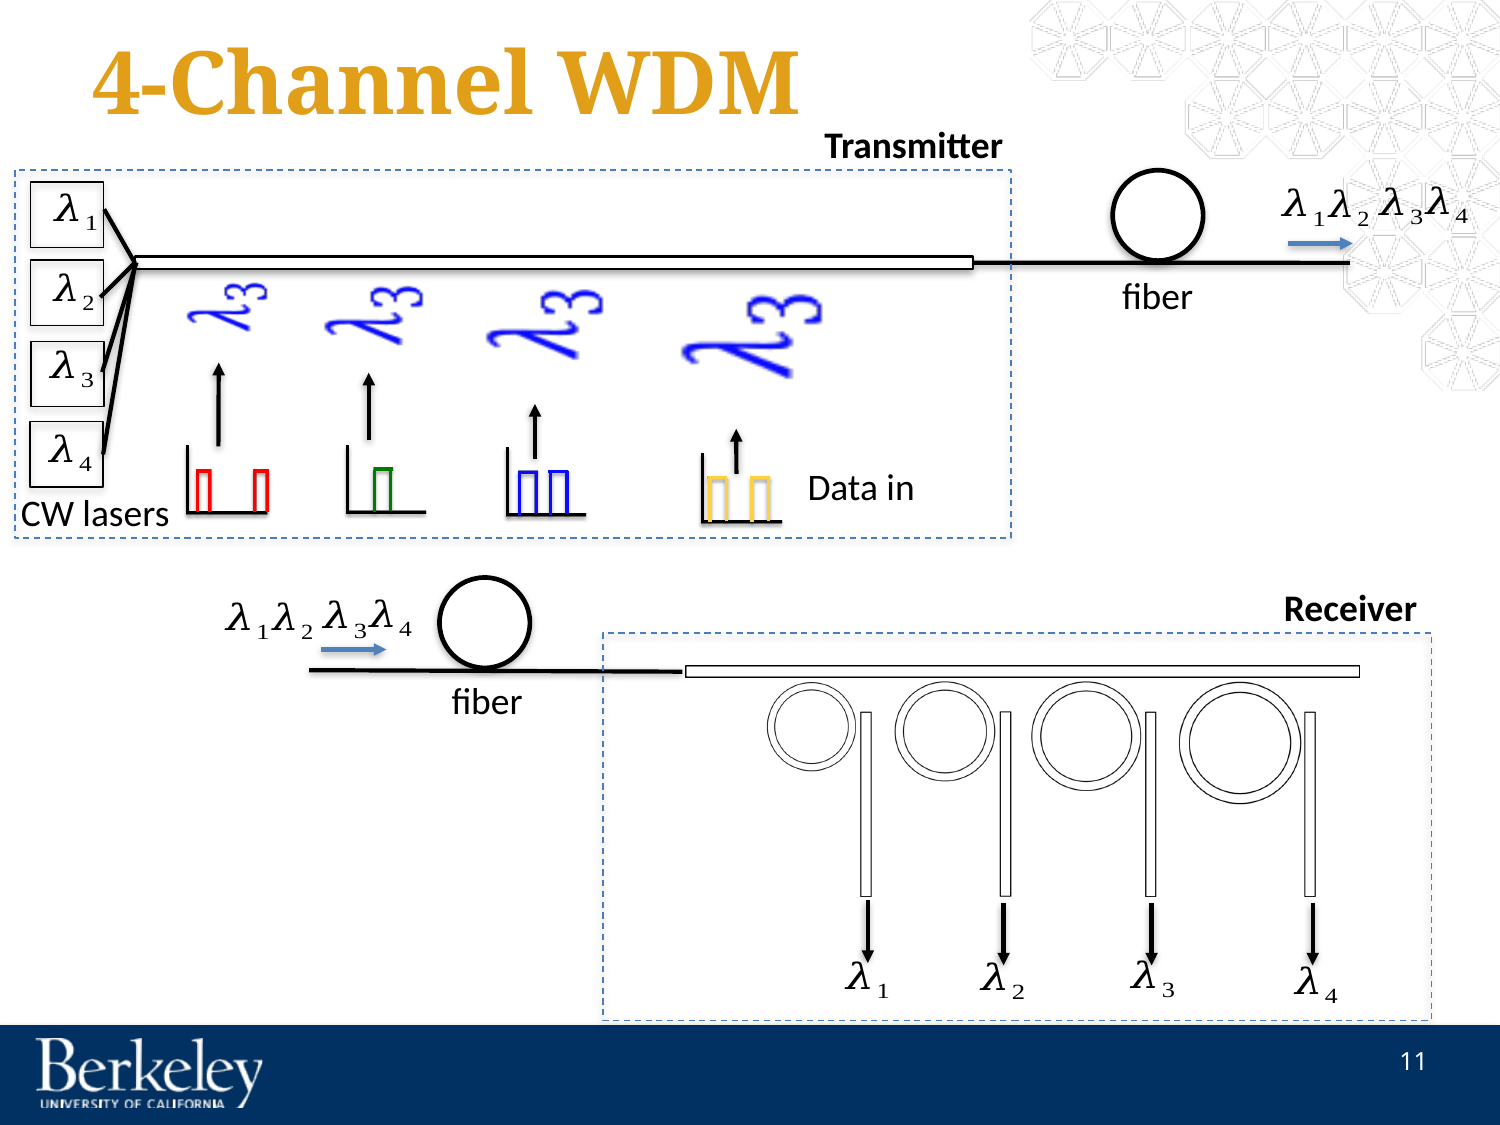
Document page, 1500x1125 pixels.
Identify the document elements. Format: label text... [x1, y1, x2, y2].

text_box [602, 632, 1432, 1021]
text_box [29, 421, 104, 481]
picture [458, 237, 635, 417]
picture [647, 232, 860, 533]
picture [340, 440, 432, 523]
title 4-Channel WDM [77, 19, 1351, 175]
text_box [30, 341, 97, 407]
picture [499, 443, 591, 526]
picture [179, 440, 274, 524]
text_box [438, 576, 531, 668]
picture [167, 247, 289, 372]
picture [685, 665, 1360, 898]
text_box [14, 169, 1012, 539]
picture [301, 241, 450, 394]
text_box Transmitter [809, 114, 1019, 174]
text_box [30, 259, 98, 326]
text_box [102, 263, 136, 455]
text_box Data in [793, 455, 930, 516]
text_box CW lasers [6, 481, 185, 542]
text_box fiber [436, 681, 538, 730]
text_box fiber [1107, 272, 1209, 325]
text_box [1111, 169, 1204, 262]
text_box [103, 208, 136, 260]
text_box [30, 181, 104, 248]
text_box Receiver [1269, 576, 1433, 637]
